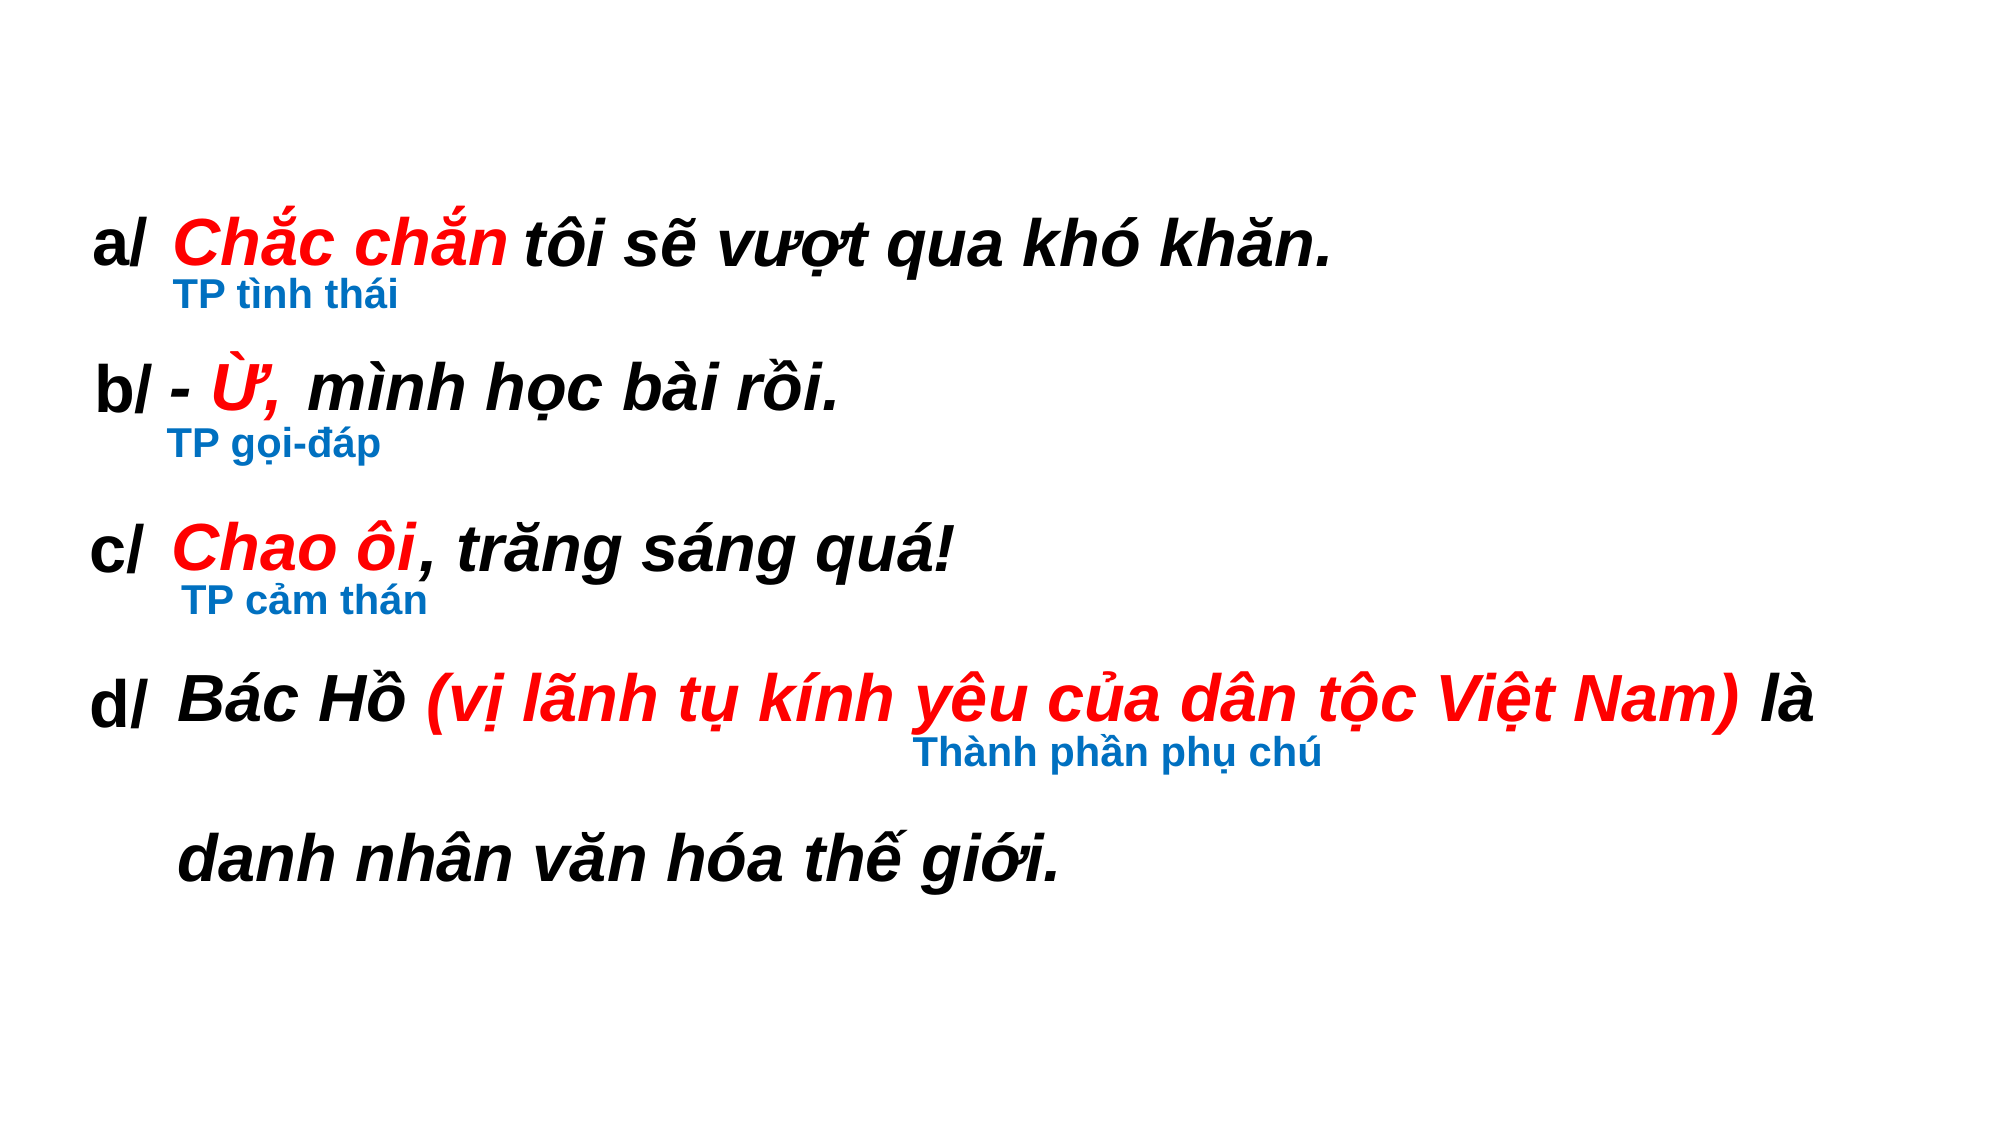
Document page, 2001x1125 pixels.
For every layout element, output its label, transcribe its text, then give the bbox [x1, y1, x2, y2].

text_box Bác Hồ (vị lãnh tụ kính yêu của dân tộc Việt Nam) là danh nhân văn hóa thế giới. [162, 647, 1853, 903]
text_box Chao ôi [156, 496, 530, 592]
text_box - Ừ, [154, 336, 303, 408]
text_box , trăng sáng quá! [530, 497, 1089, 592]
text_box a/ [78, 191, 215, 286]
text_box TP cảm thán [166, 565, 498, 631]
text_box tôi sẽ vượt qua khó khăn. [531, 192, 1379, 287]
text_box b/ [79, 337, 154, 433]
text_box c/ [75, 498, 166, 594]
text_box Chắc chắn [215, 191, 531, 287]
text_box TP gọi-đáp [151, 408, 484, 474]
text_box Thành phần phụ chú [897, 717, 1504, 783]
text_box TP tình thái [157, 259, 490, 325]
text_box d/ [75, 653, 211, 748]
text_box mình học bài rồi. [293, 335, 1009, 431]
